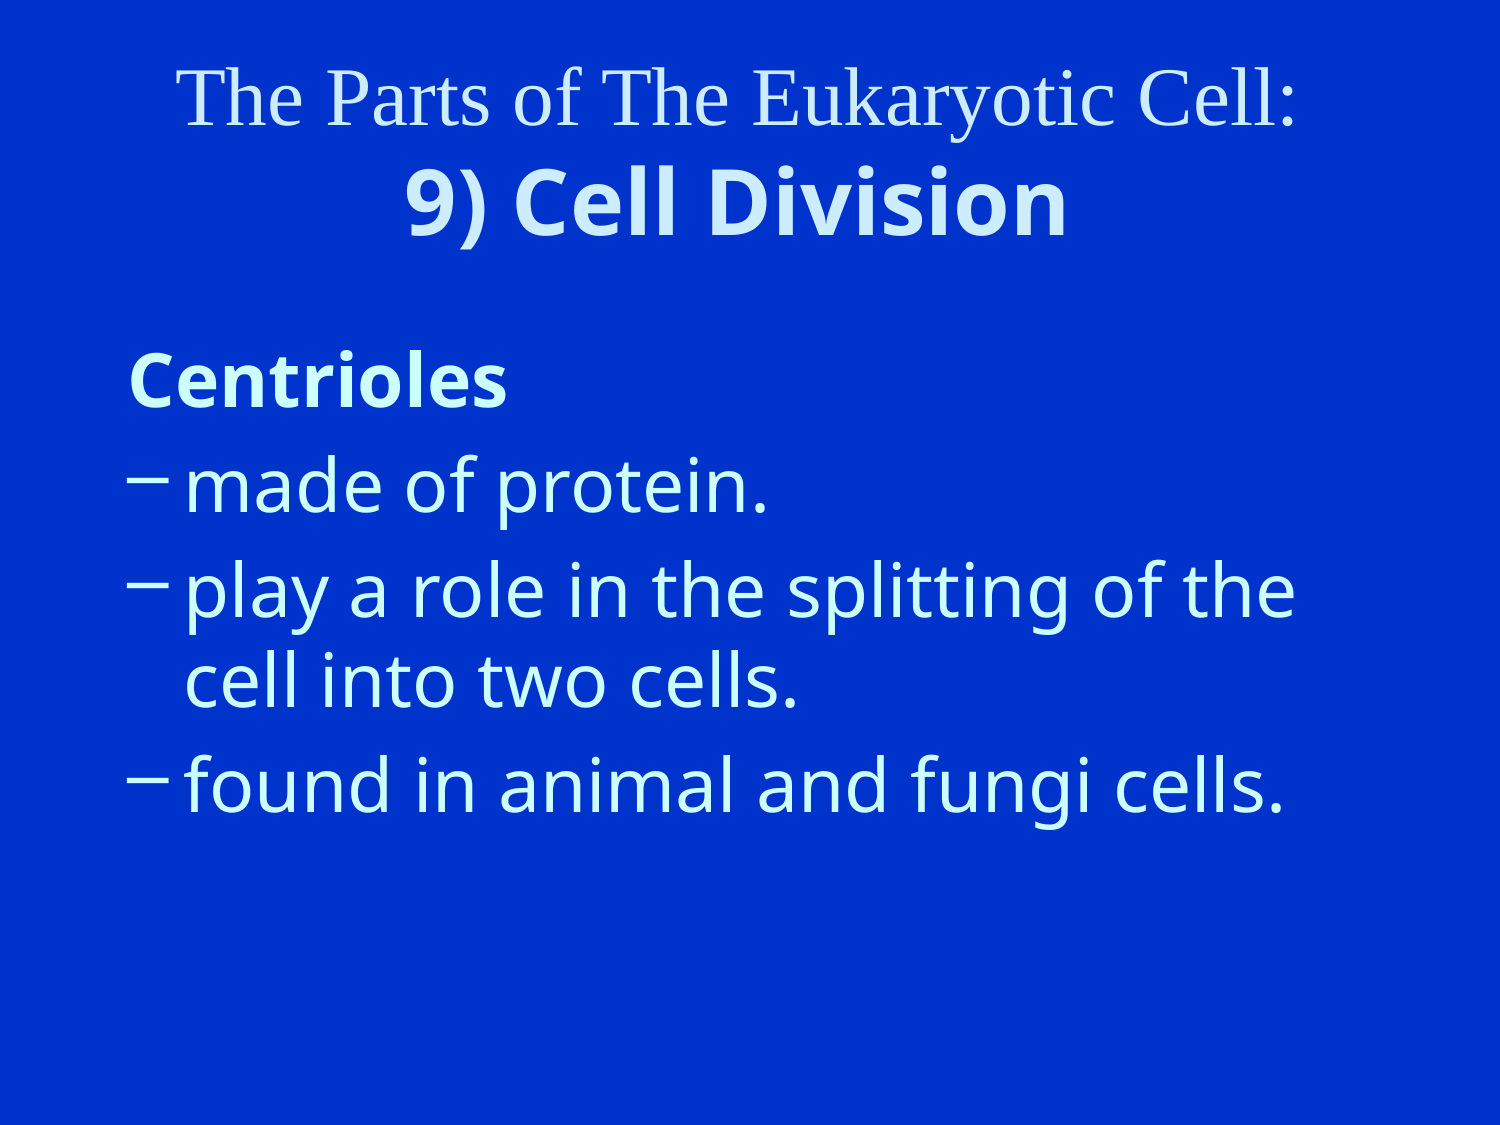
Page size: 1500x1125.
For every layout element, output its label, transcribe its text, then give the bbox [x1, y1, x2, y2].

title The Parts of The Eukaryotic Cell: 9) Cell Division [112, 0, 1388, 288]
list Centrioles made of protein. play a role in the splitting of the cell into two cells. found in animal and fungi cells. [112, 324, 1388, 1000]
